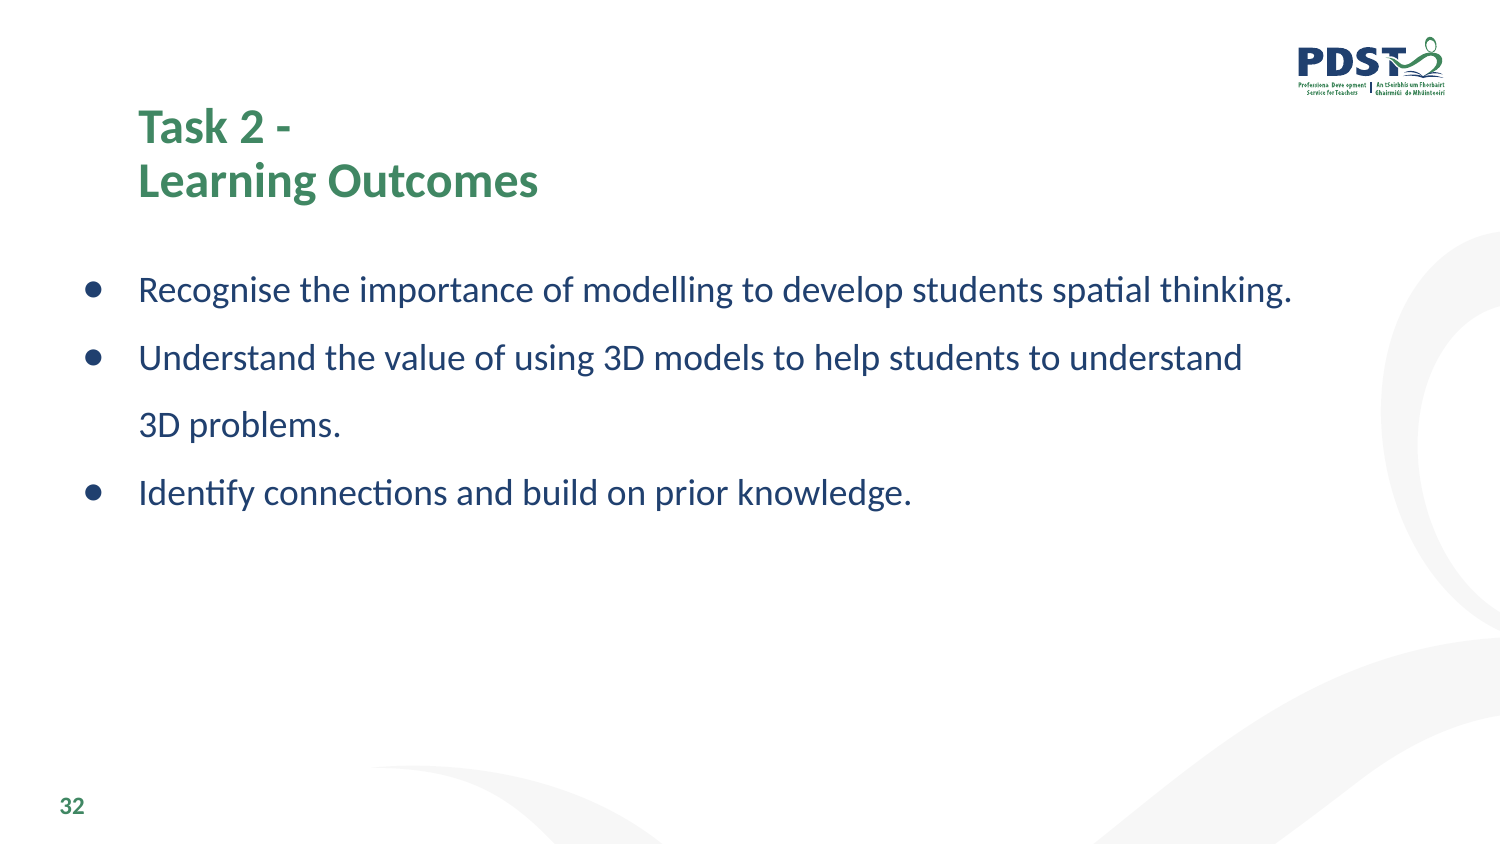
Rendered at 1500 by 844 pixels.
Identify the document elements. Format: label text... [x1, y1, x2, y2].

list Recognise the importance of modelling to develop students spatial thinking. Understand the value of using 3D models to help students to understand 3D problems. Identify connections and build on prior knowledge. [63, 242, 1295, 698]
title Task 2 - Learning Outcomes [63, 110, 711, 208]
slide_number 32 [0, 782, 97, 827]
